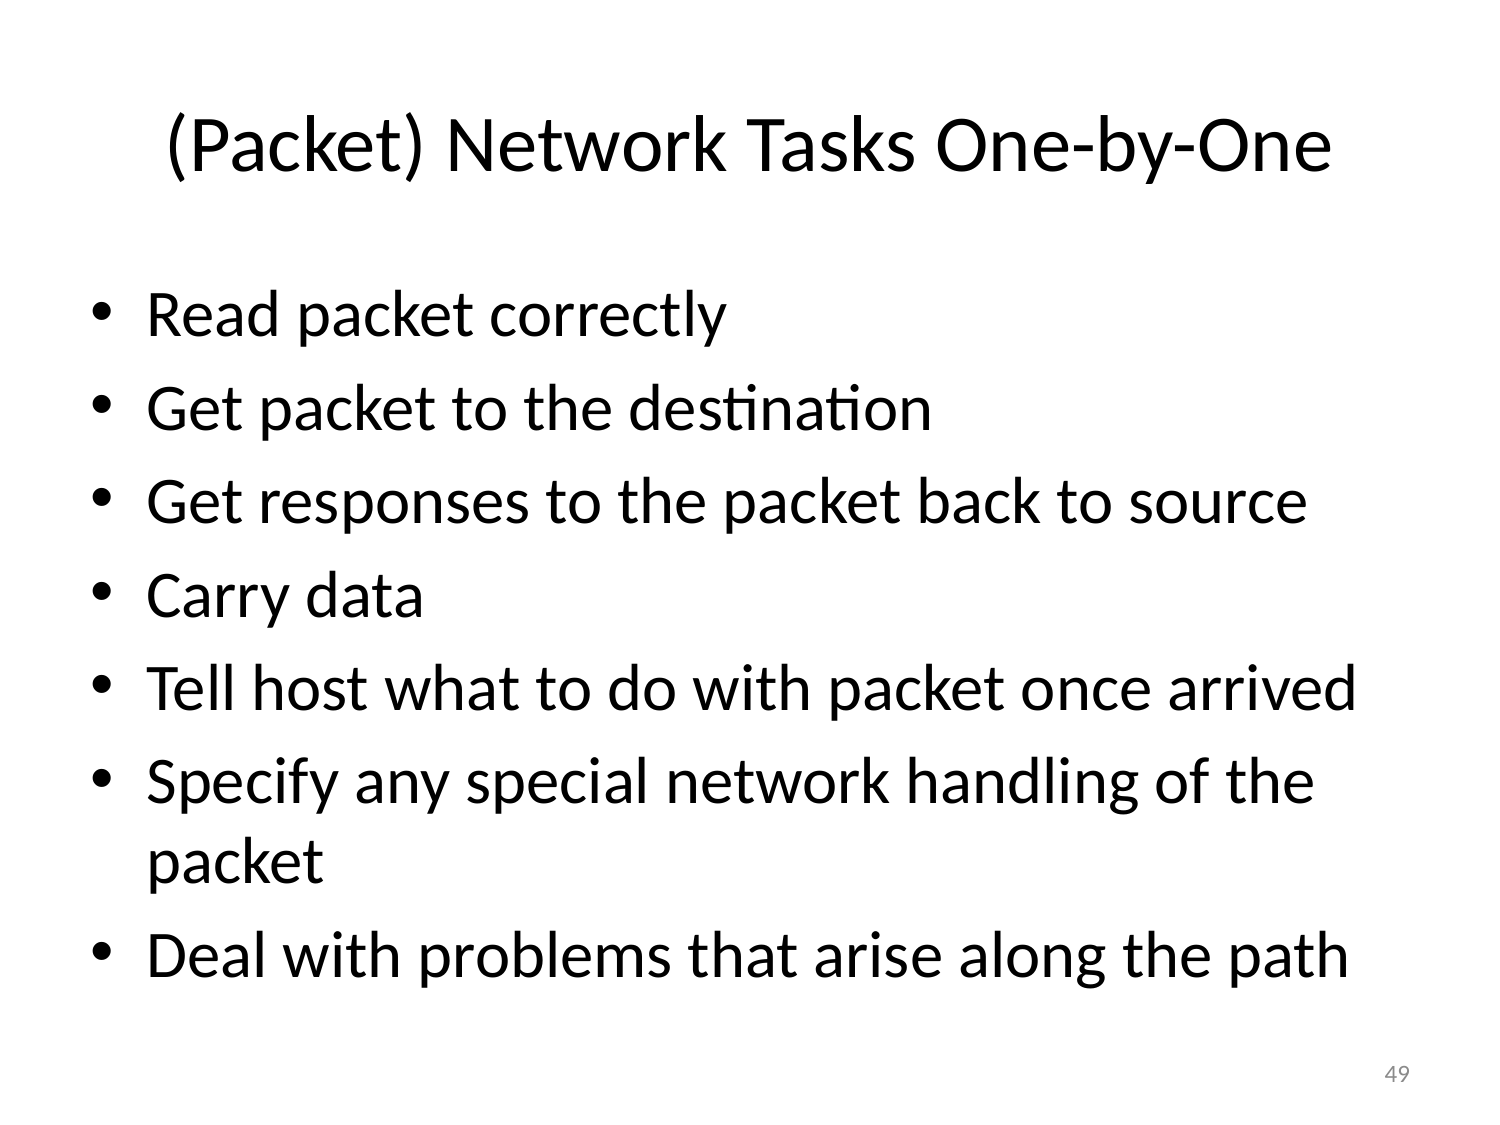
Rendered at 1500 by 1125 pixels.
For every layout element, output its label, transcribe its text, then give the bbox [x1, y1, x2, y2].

list Read packet correctly Get packet to the destination Get responses to the packet back to source Carry data Tell host what to do with packet once arrived Specify any special network handling of the packet Deal with problems that arise along the path [75, 262, 1425, 1005]
slide_number 49 [1074, 1042, 1425, 1103]
title (Packet) Network Tasks One-by-One [75, 45, 1425, 233]
